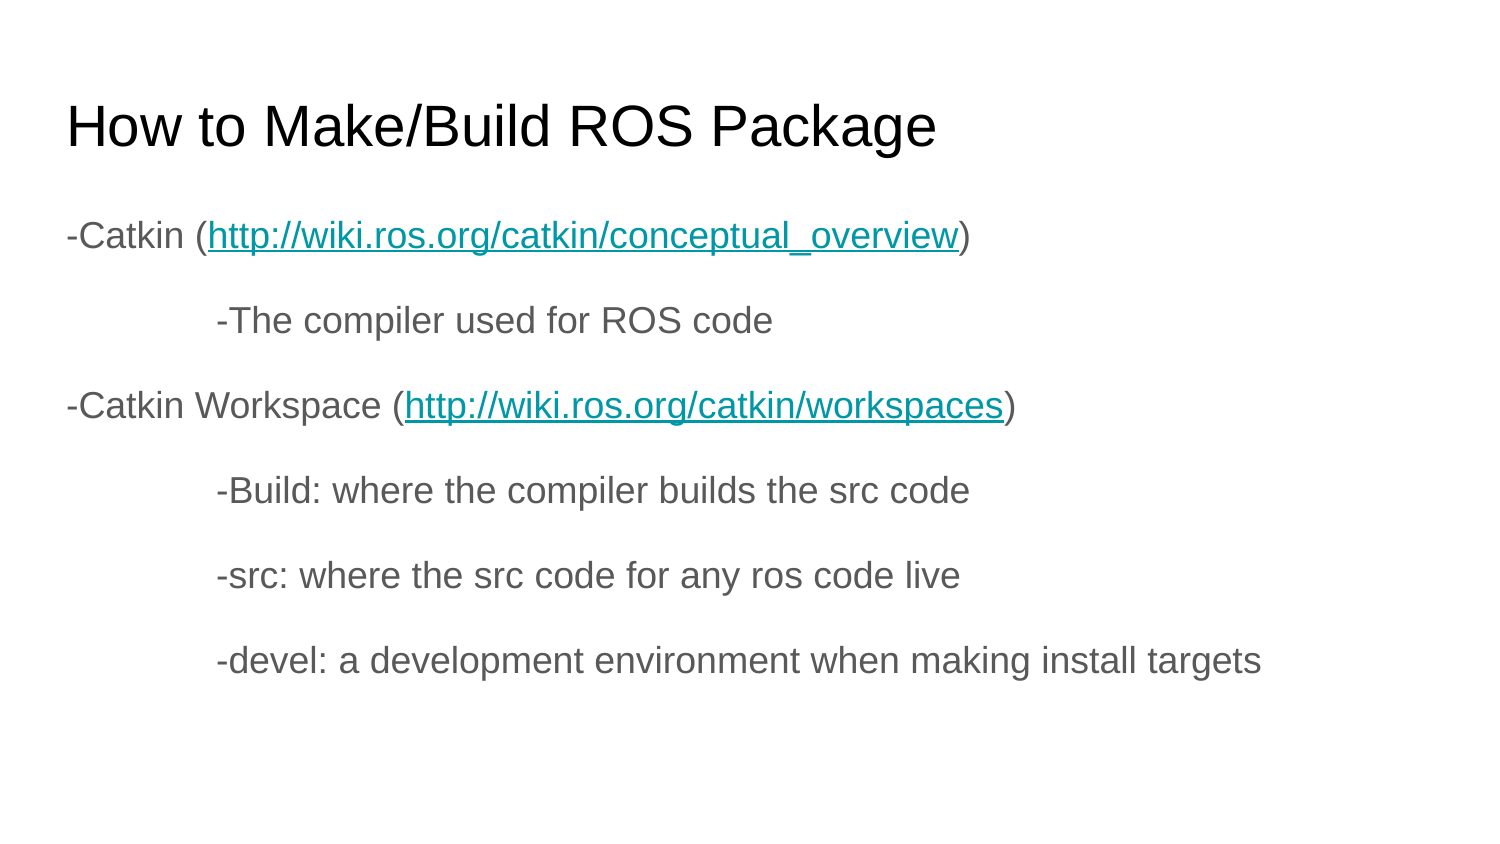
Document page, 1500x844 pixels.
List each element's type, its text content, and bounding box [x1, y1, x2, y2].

title How to Make/Build ROS Package [51, 72, 1449, 167]
list -Catkin (http://wiki.ros.org/catkin/conceptual_overview) -The compiler used for ROS code -Catkin Workspace (http://wiki.ros.org/catkin/workspaces) -Build: where the compiler builds the src code -src: where the src code for any ros code live -devel: a development environment when making install targets [51, 189, 1449, 750]
